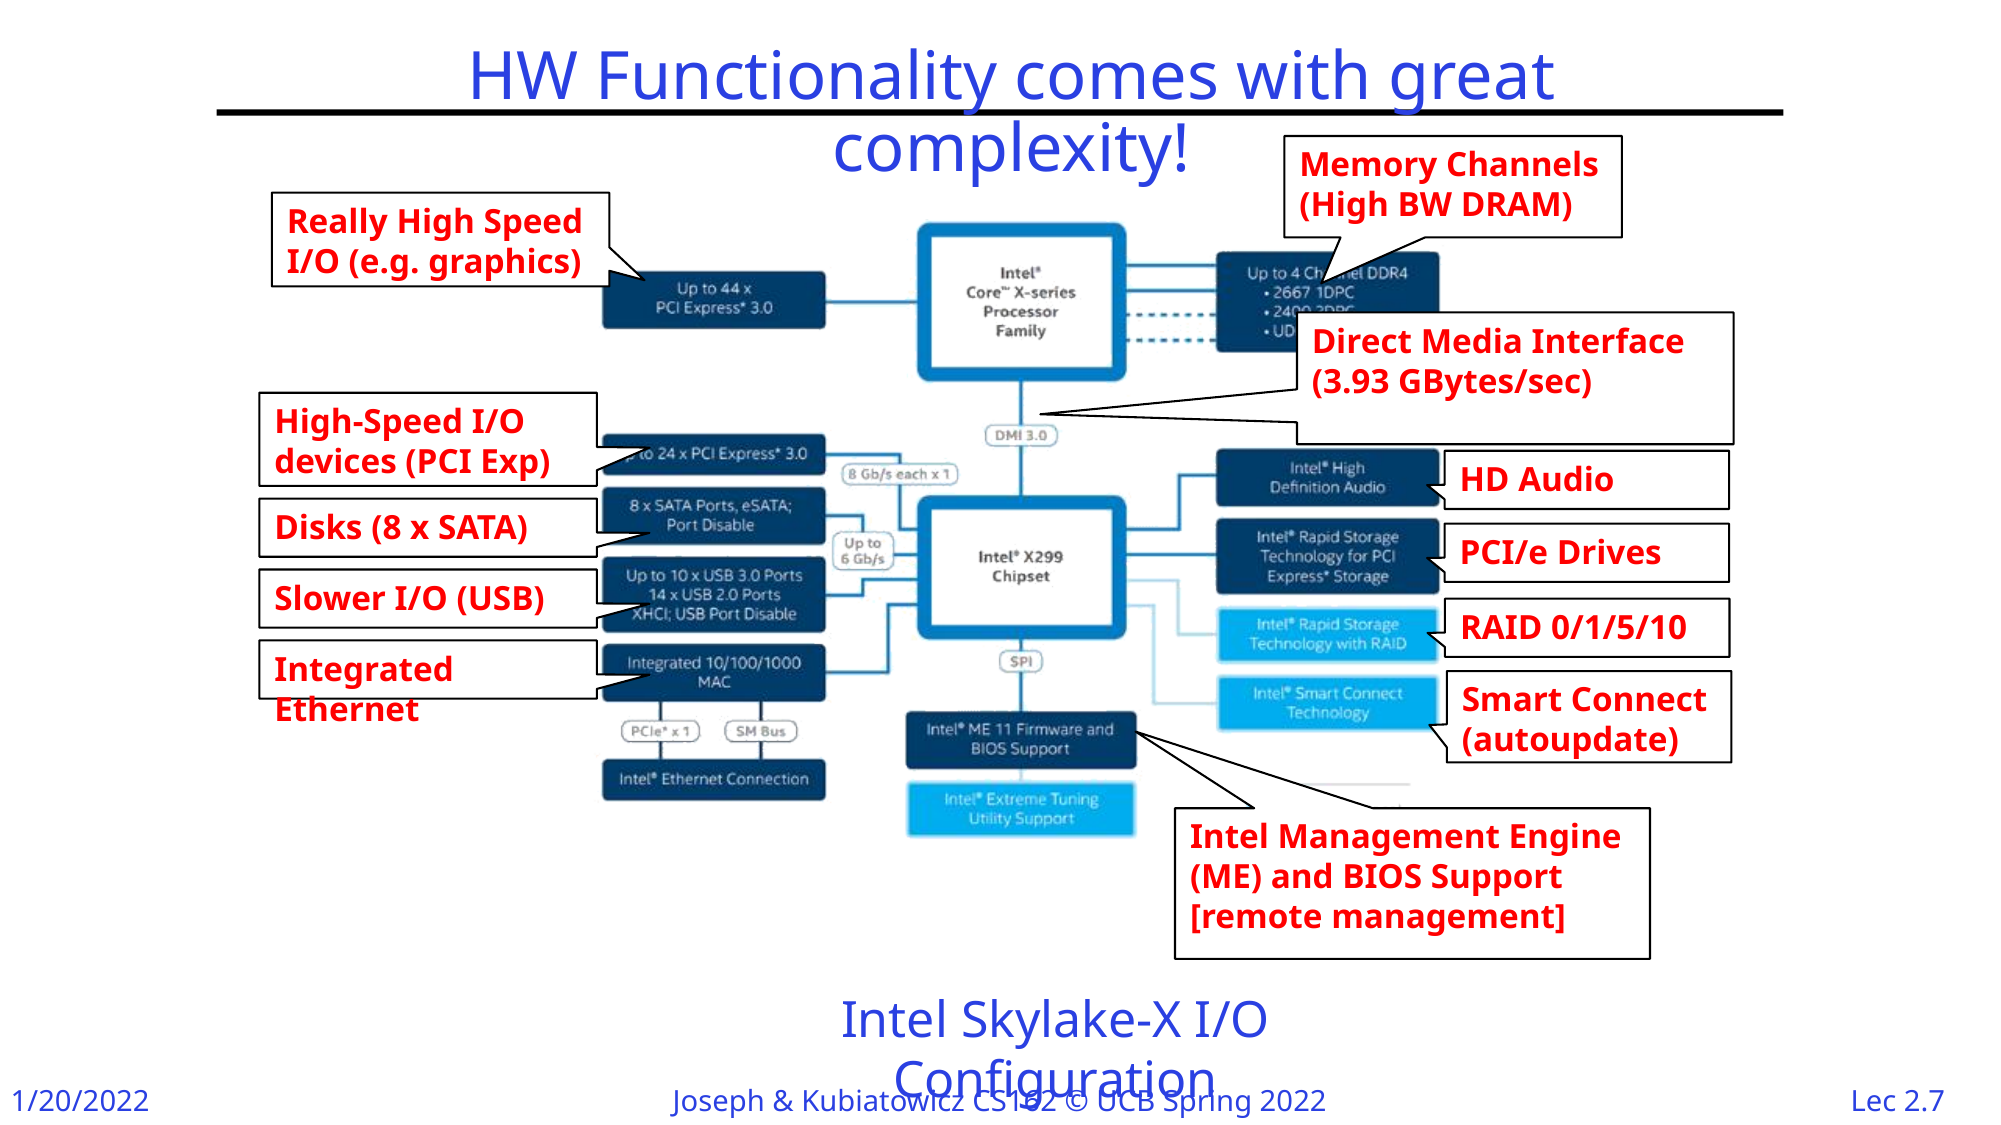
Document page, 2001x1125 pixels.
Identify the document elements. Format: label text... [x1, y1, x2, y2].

text_box Direct Media Interface (3.93 GBytes/sec) [1485, 312, 1734, 445]
text_box Integrated Ethernet [259, 640, 551, 699]
text_box Intel Skylake-X I/O Configuration [660, 980, 1450, 1116]
text_box Smart Connect (autoupdate) [1485, 671, 1732, 763]
text_box Slower I/O (USB) [259, 569, 551, 628]
text_box RAID 0/1/5/10 [1485, 598, 1730, 657]
text_box Intel Management Engine (ME) and BIOS Support [remote management] [1175, 808, 1651, 959]
text_box Memory Channels (High BW DRAM) [1284, 136, 1622, 238]
text_box HD Audio [1485, 450, 1730, 509]
text_box Disks (8 x SATA) [259, 498, 551, 557]
picture [556, 219, 1481, 853]
text_box PCI/e Drives [1485, 523, 1730, 582]
text_box Really High Speed I/O (e.g. graphics) [271, 192, 610, 287]
text_box High-Speed I/O devices (PCI Exp) [259, 392, 551, 486]
title HW Functionality comes with great complexity! [286, 38, 1737, 235]
